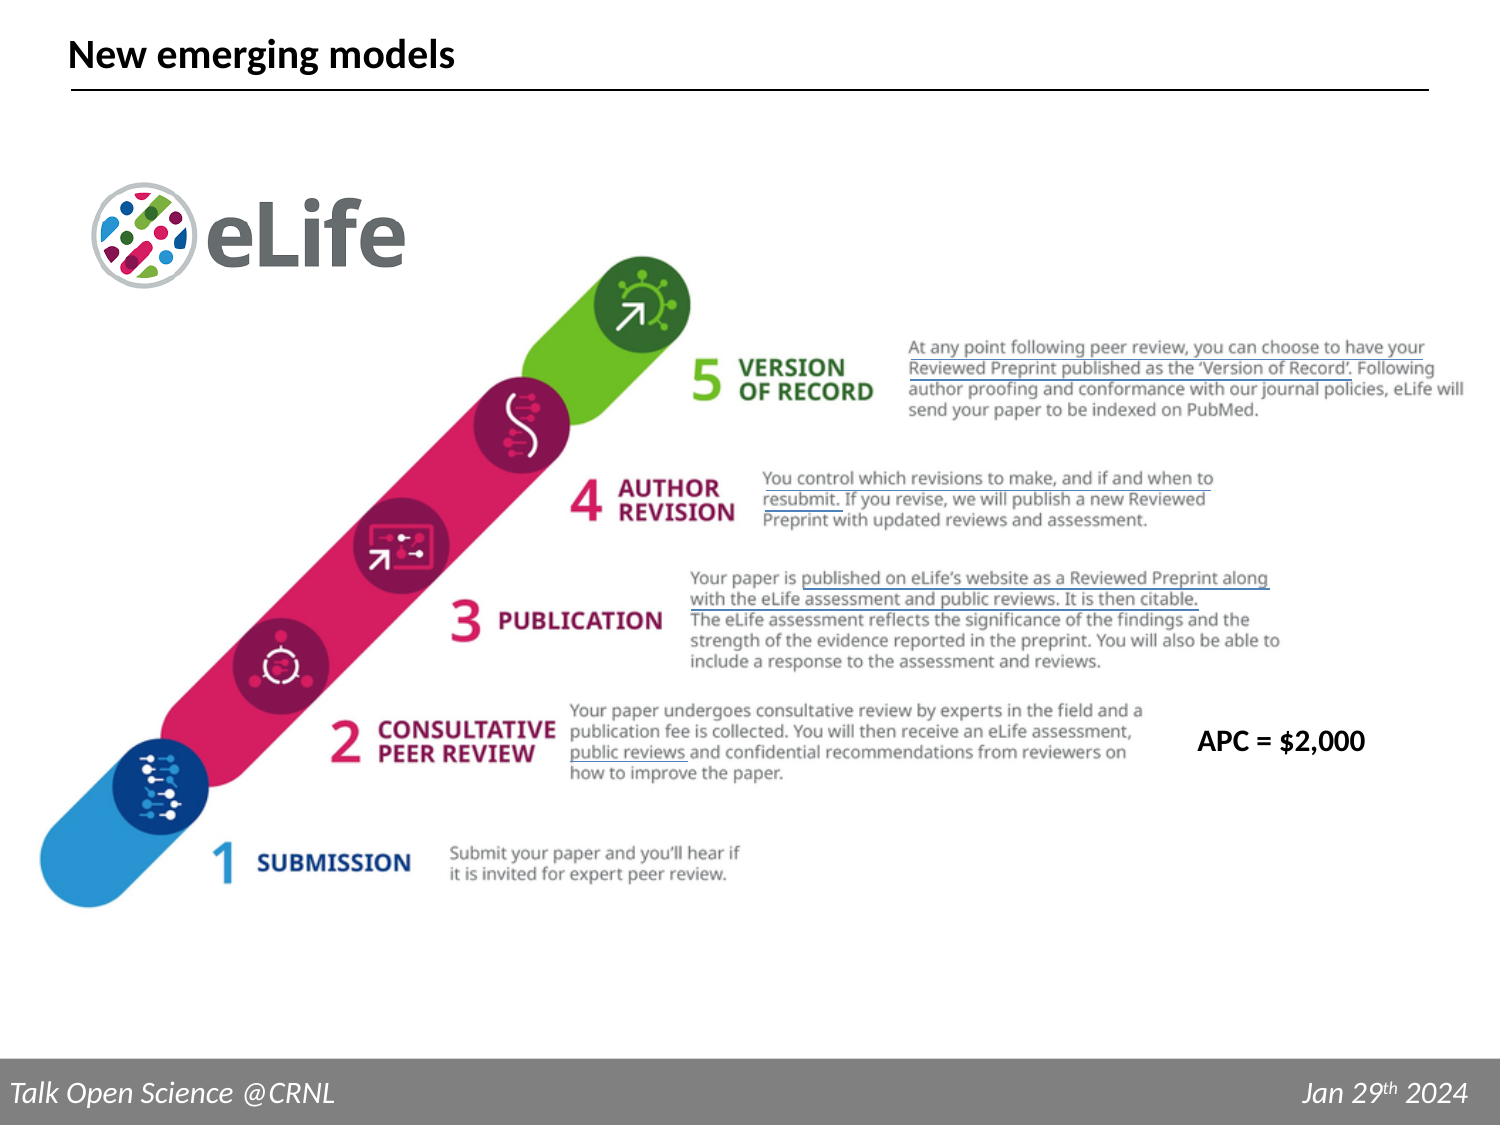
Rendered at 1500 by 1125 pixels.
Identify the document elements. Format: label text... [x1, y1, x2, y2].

picture [17, 167, 1500, 944]
text_box New emerging models [53, 3, 1027, 90]
